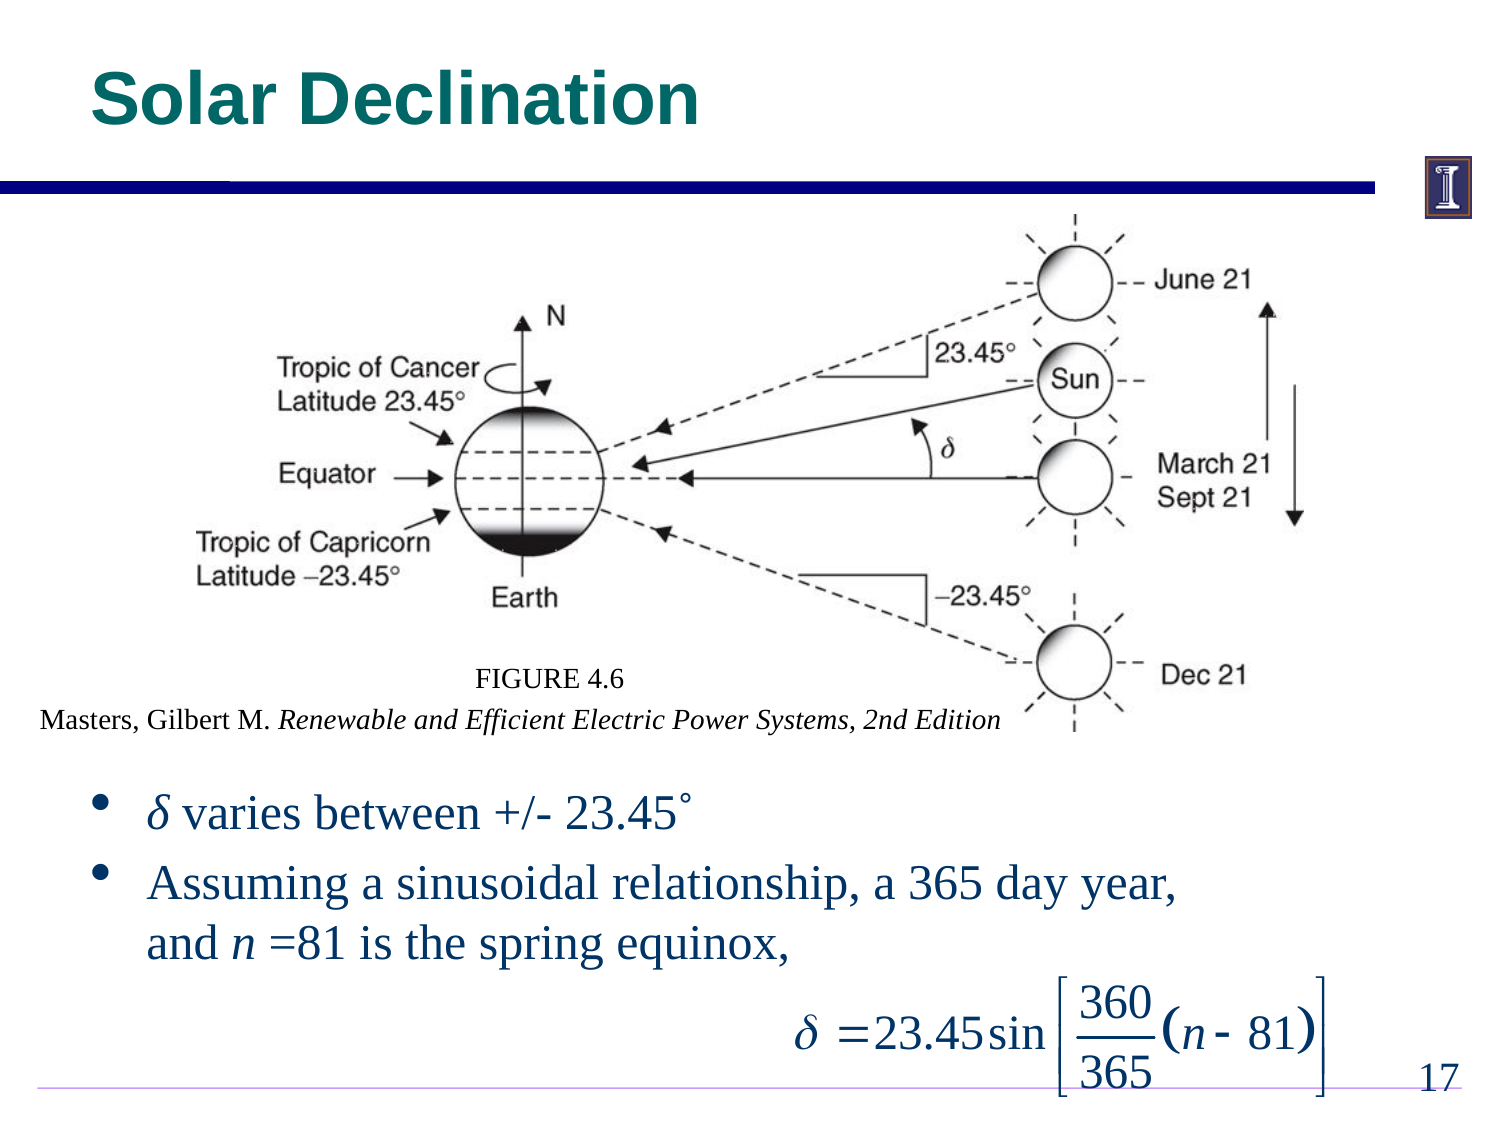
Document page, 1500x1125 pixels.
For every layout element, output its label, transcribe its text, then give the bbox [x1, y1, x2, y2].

list δ varies between +/- 23.45˚ Assuming a sinusoidal relationship, a 365 day year, and n =81 is the spring equinox, [74, 771, 1210, 998]
picture [1424, 156, 1472, 219]
title Solar Declination [74, 12, 1317, 188]
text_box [787, 967, 1401, 1108]
text_box FIGURE 4.6 Masters, Gilbert M. Renewable and Efficient Electric Power Systems, 2nd Edition [24, 652, 1083, 743]
picture [196, 214, 1304, 732]
slide_number 16 [1402, 1037, 1476, 1113]
